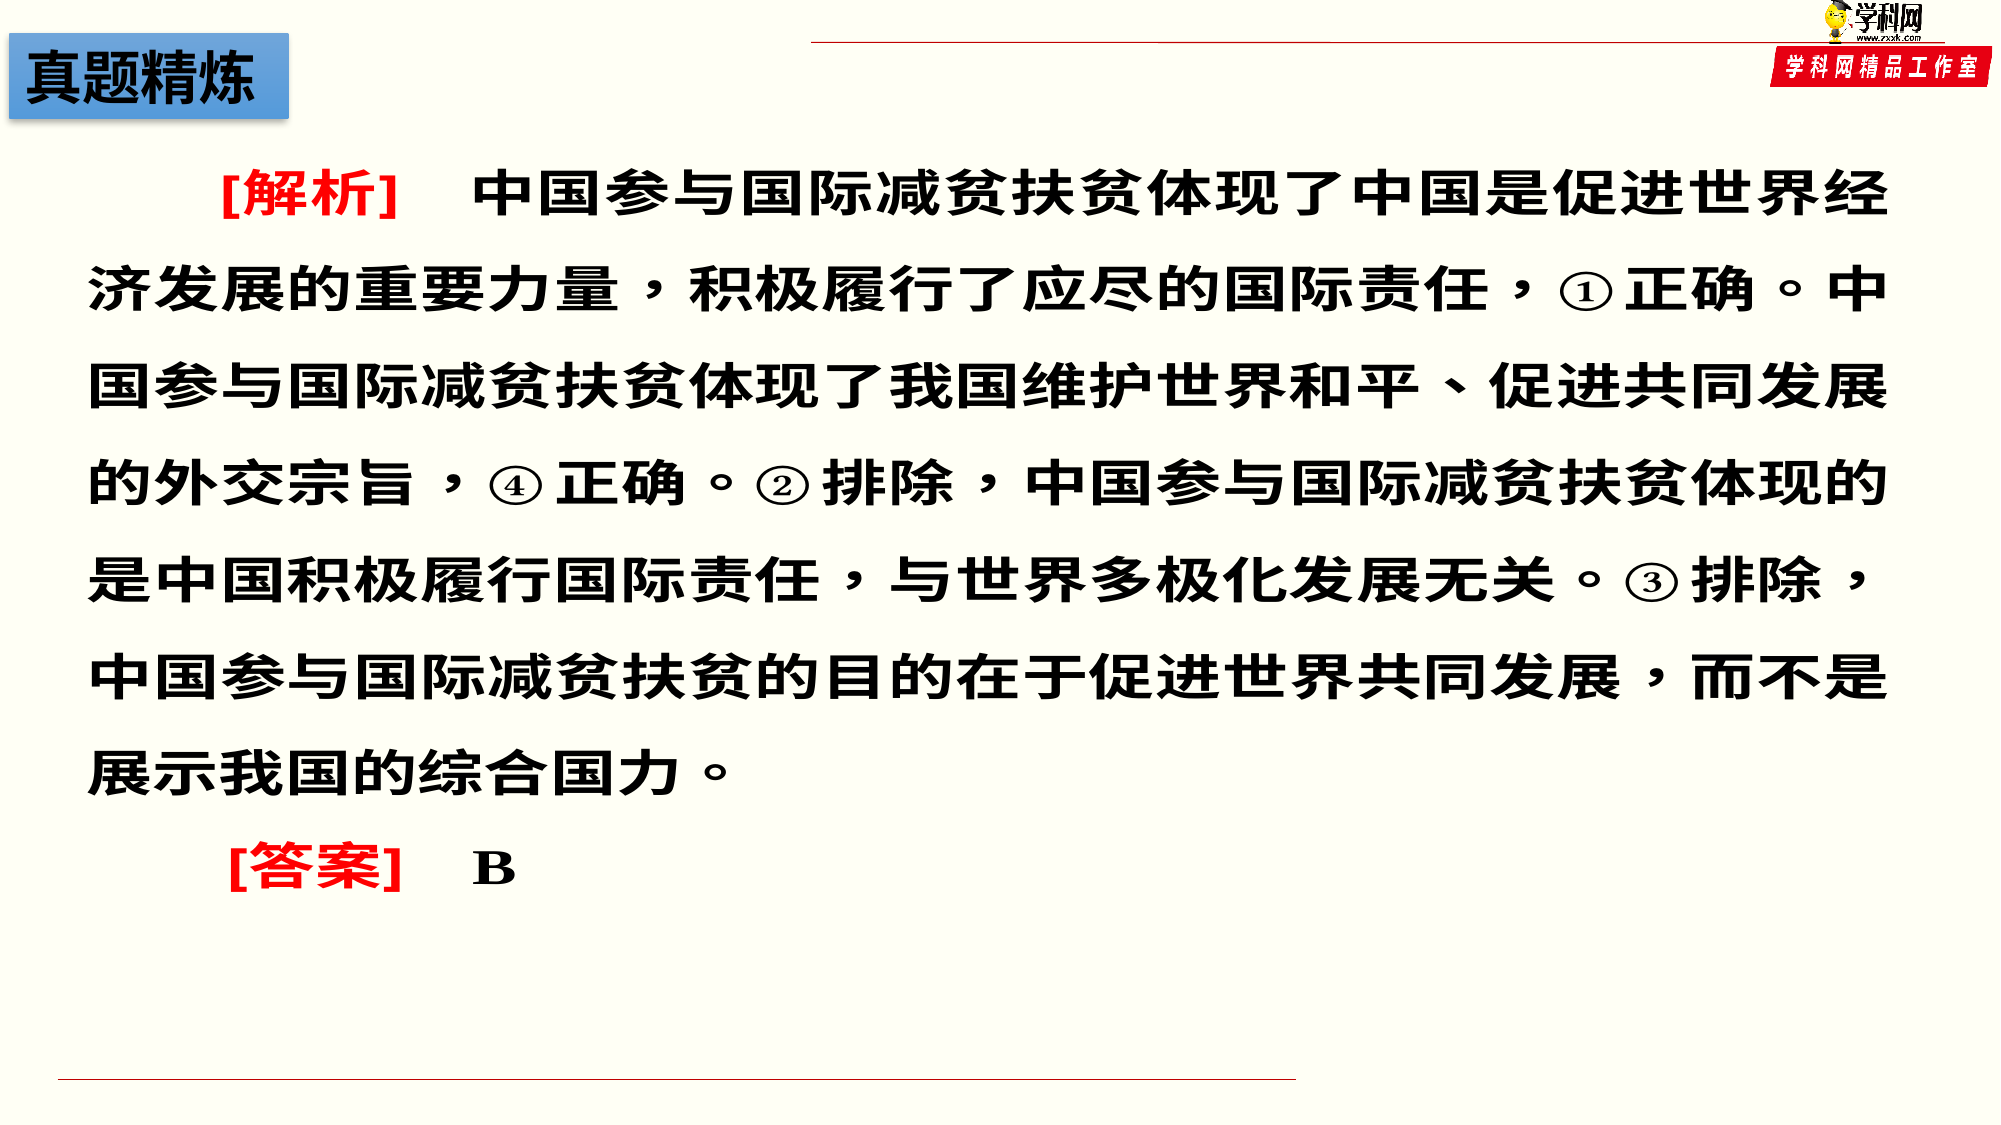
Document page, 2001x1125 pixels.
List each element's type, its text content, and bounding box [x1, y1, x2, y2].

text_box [86, 160, 1892, 863]
picture [1825, 0, 1922, 44]
picture [1770, 46, 1993, 87]
text_box 真题精炼 [9, 33, 289, 119]
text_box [92, 834, 1898, 932]
